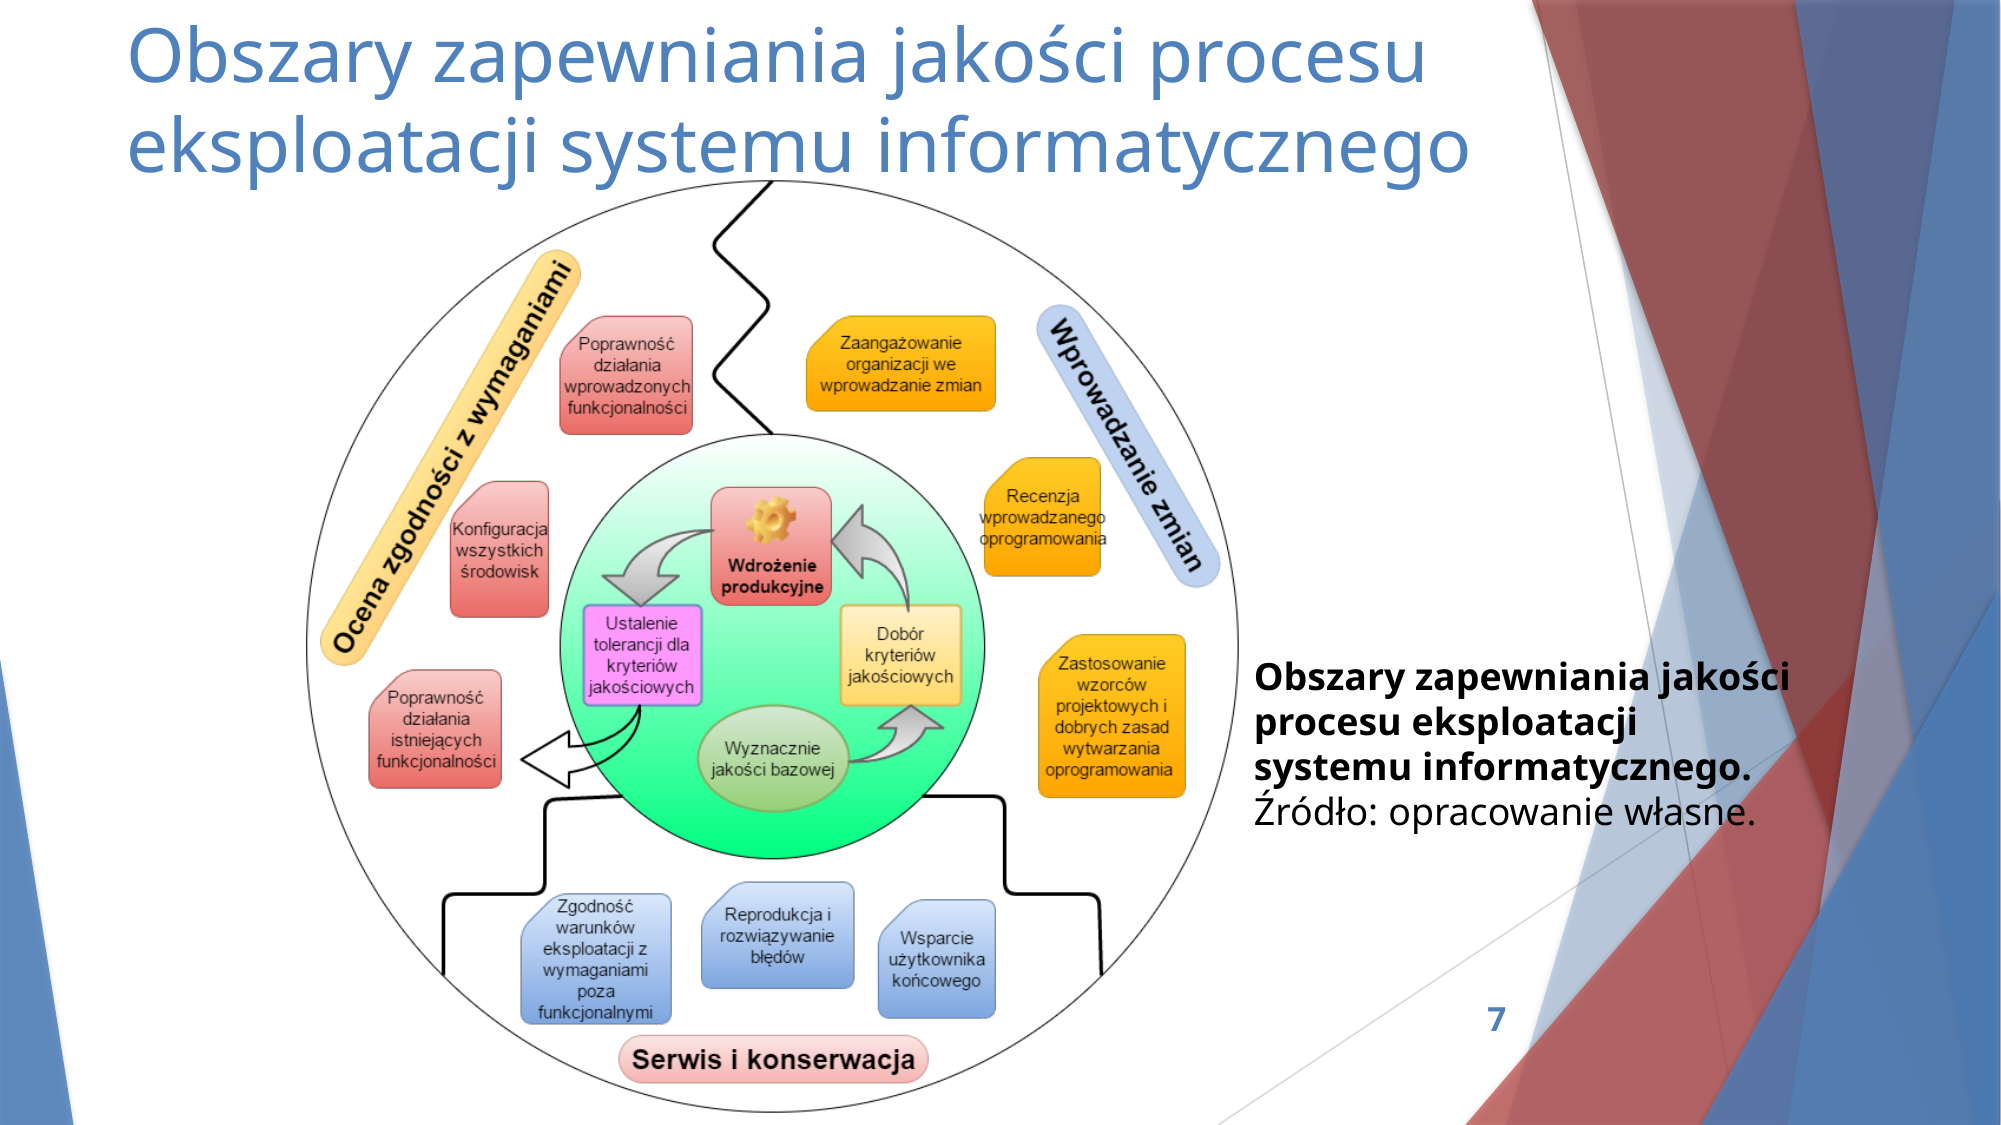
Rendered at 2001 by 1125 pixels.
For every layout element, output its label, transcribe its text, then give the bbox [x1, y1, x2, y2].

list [305, 178, 1240, 1114]
slide_number 7 [1409, 991, 1522, 1051]
title Obszary zapewniania jakości procesu eksploatacji systemu informatycznego [111, 0, 1522, 217]
text_box Obszary zapewniania jakości procesu eksploatacji systemu informatycznego. Źródło: opracowanie własne. [1244, 645, 1818, 841]
